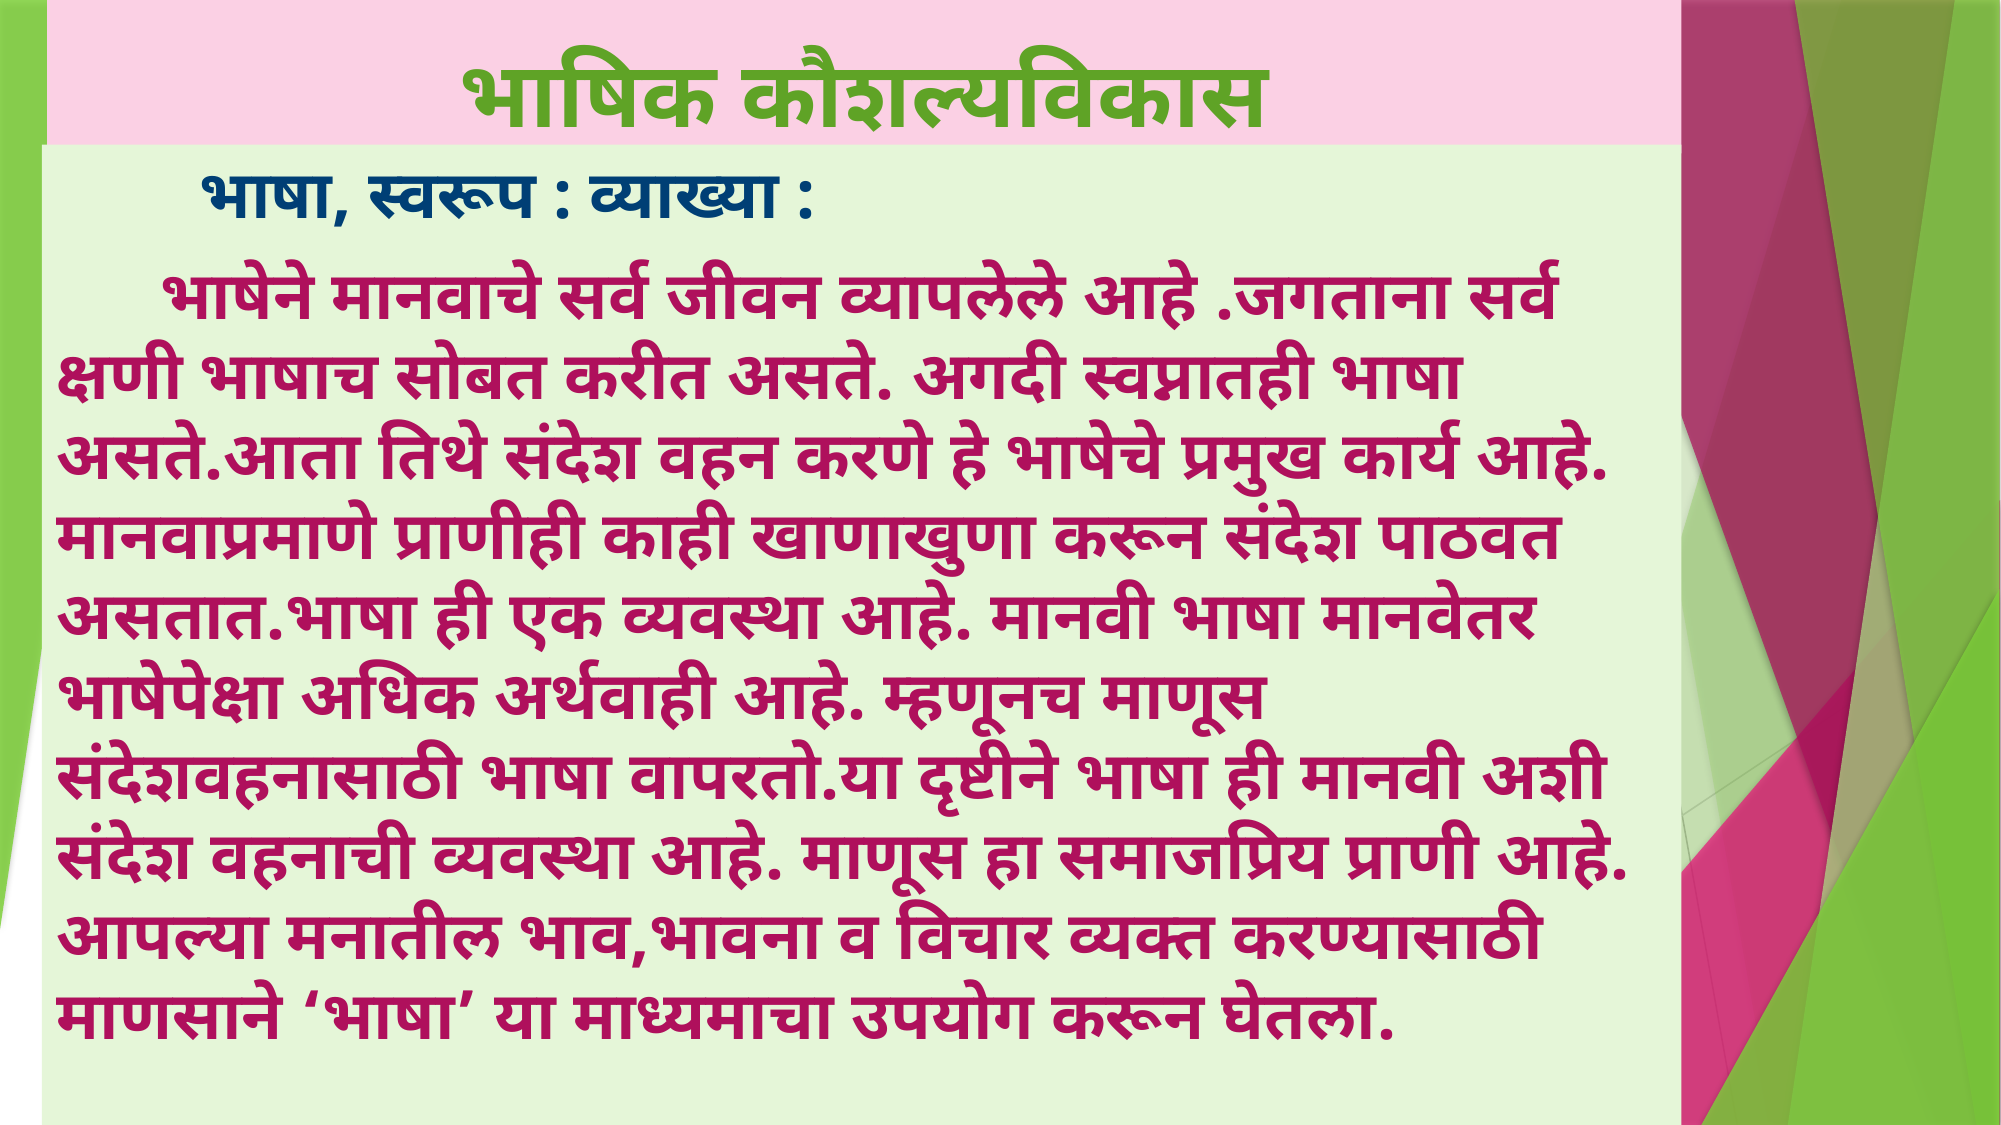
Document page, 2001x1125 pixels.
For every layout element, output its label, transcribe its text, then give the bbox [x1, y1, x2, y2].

subtitle भाषा, स्वरूप : व्याख्या : भाषेने मानवाचे सर्व जीवन व्यापलेले आहे .जगताना सर्व क्षणी भाषाच सोबत करीत असते. अगदी स्वप्नातही भाषा असते.आता तिथे संदेश वहन करणे हे भाषेचे प्रमुख कार्य आहे. मानवाप्रमाणे प्राणीही काही खाणाखुणा करून संदेश पाठवत असतात.भाषा ही एक व्यवस्था आहे. मानवी भाषा मानवेतर भाषेपेक्षा अधिक अर्थवाही आहे. म्हणूनच माणूस संदेशवहनासाठी भाषा वापरतो.या दृष्टीने भाषा ही मानवी अशी संदेश वहनाची व्यवस्था आहे. माणूस हा समाजप्रिय प्राणी आहे. आपल्या मनातील भाव,भावना व विचार व्यक्त करण्यासाठी माणसाने ‘भाषा’ या माध्यमाचा उपयोग करून घेतला. [41, 144, 1682, 1125]
title भाषिक कौशल्यविकास [47, 0, 1682, 144]
